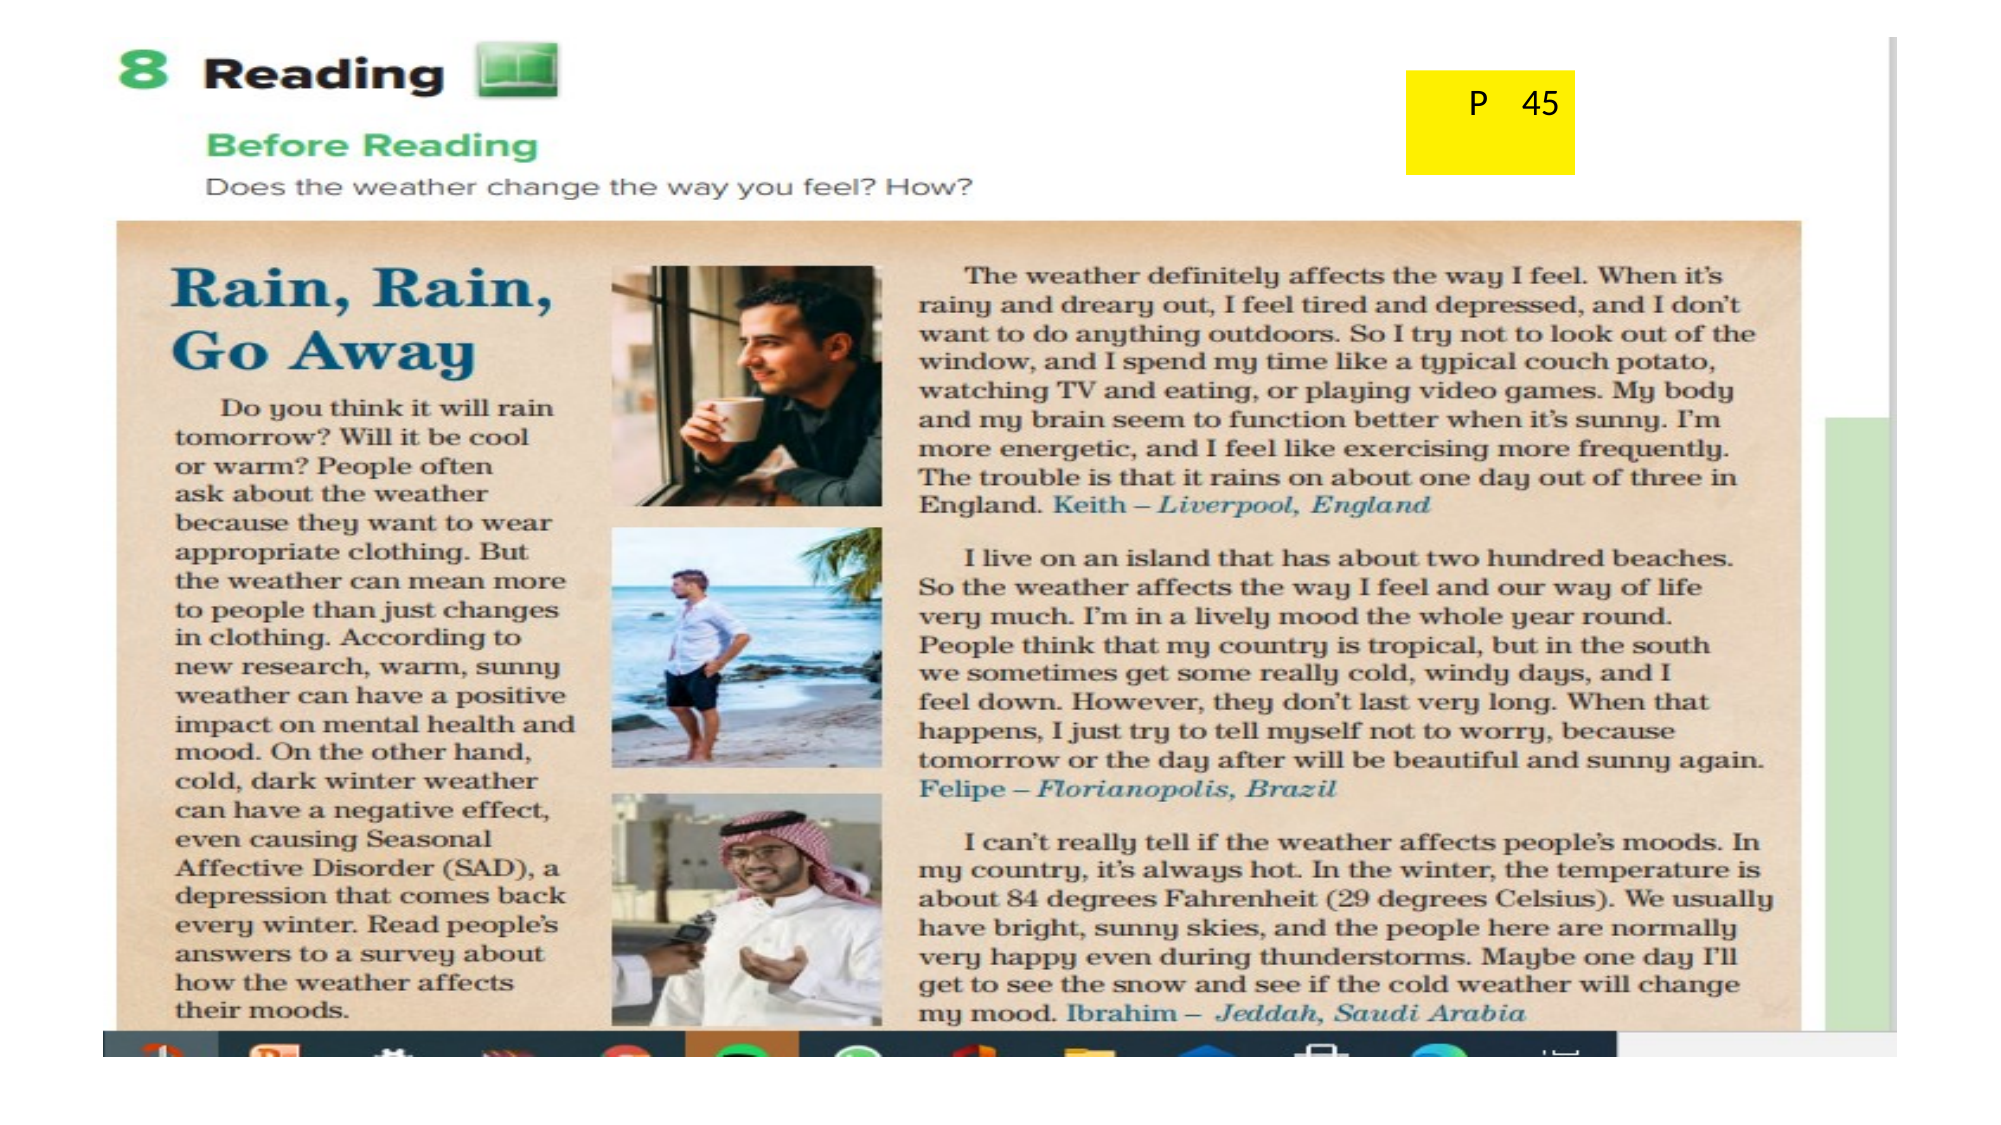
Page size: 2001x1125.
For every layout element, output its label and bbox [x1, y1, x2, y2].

picture [103, 37, 1897, 1057]
